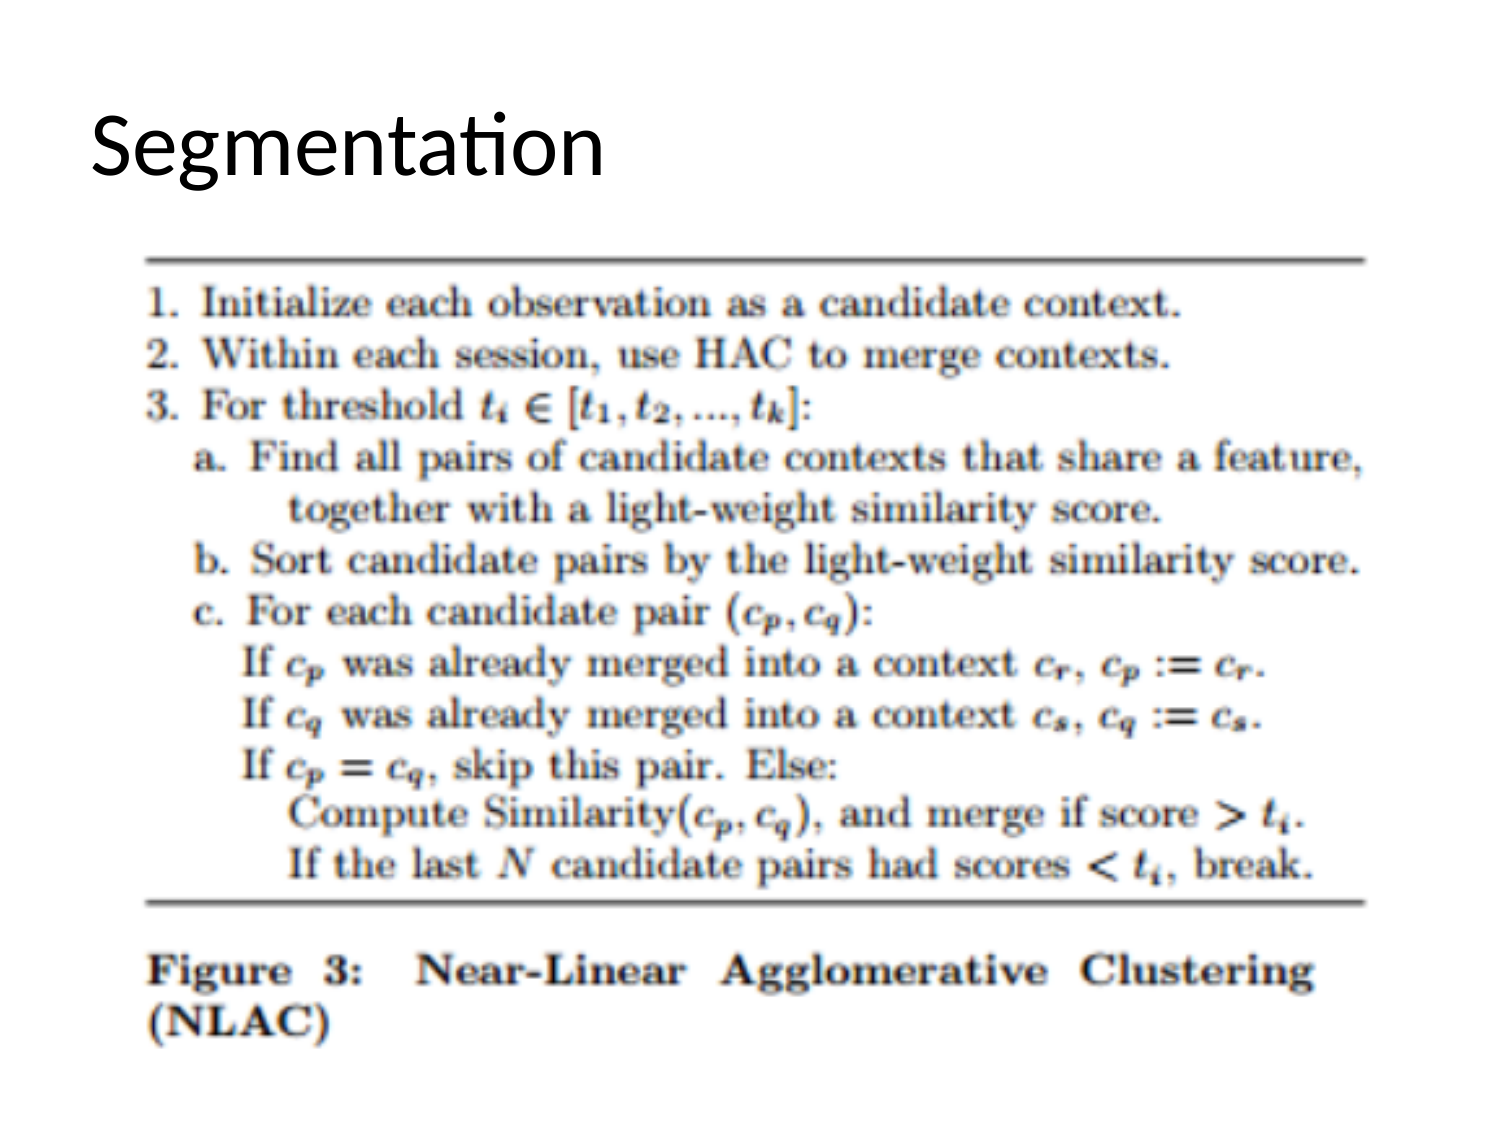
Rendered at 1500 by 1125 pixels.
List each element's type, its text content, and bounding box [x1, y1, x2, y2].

picture [111, 232, 1400, 1073]
title Segmentation [75, 45, 750, 233]
